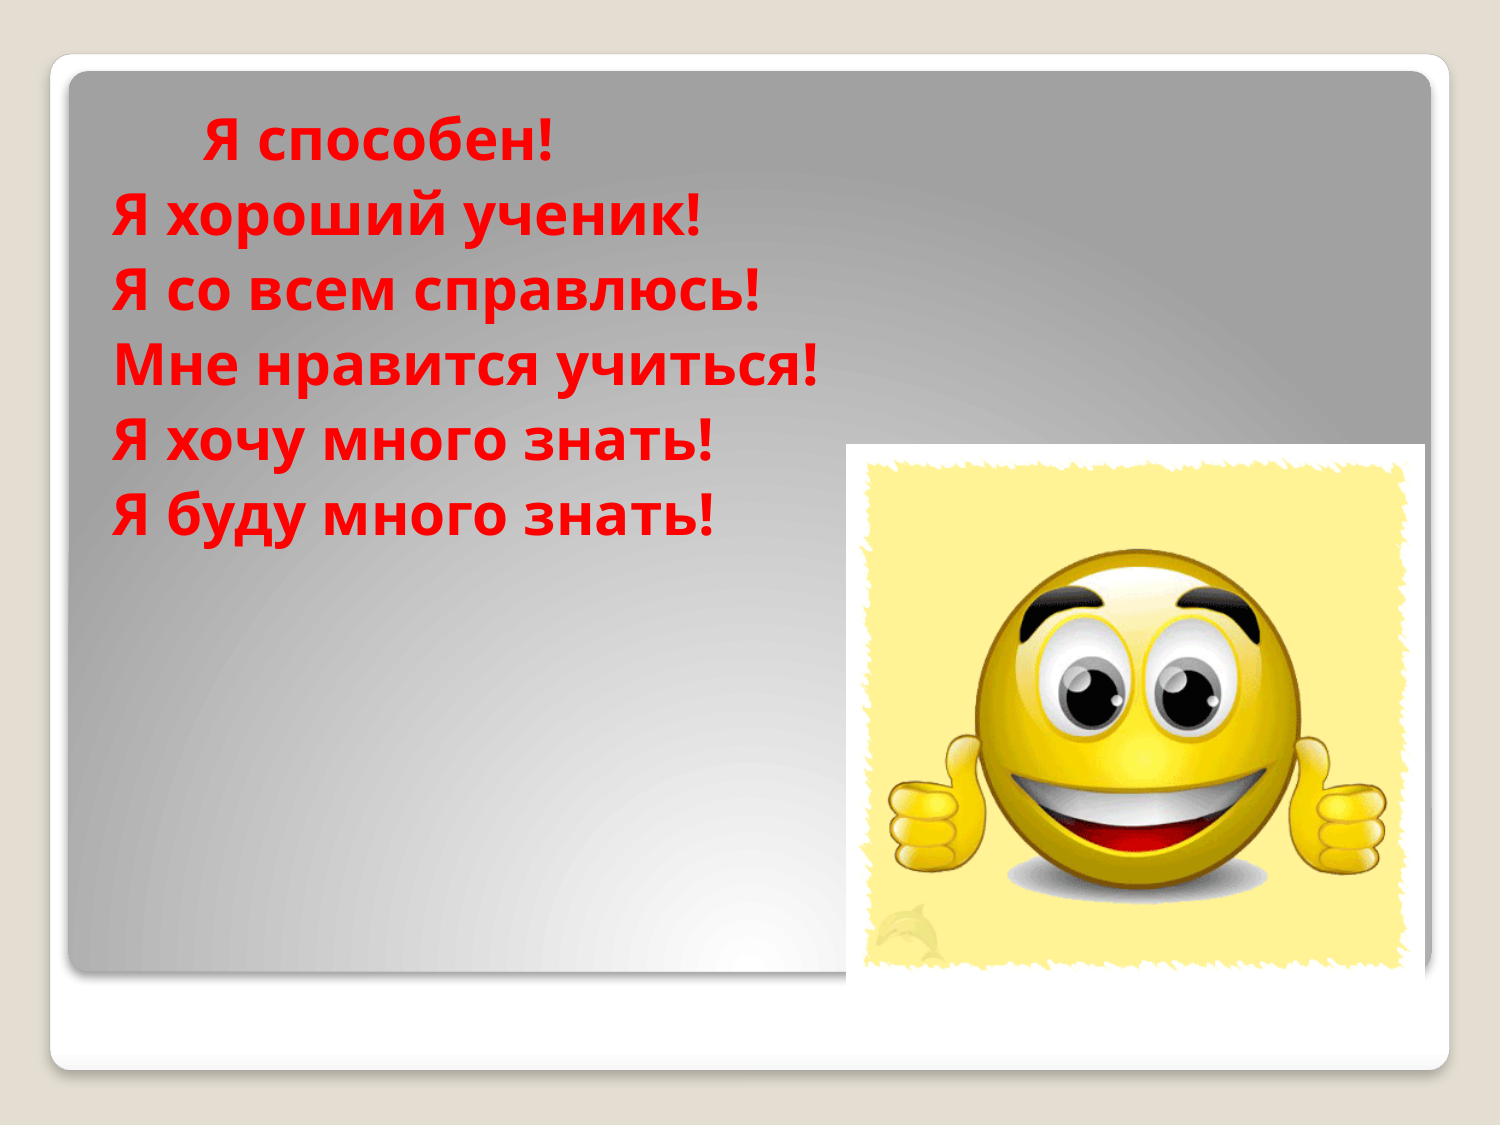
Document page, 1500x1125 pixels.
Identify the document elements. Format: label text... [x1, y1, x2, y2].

list Я способен! Я хороший ученик! Я со всем справлюсь! Мне нравится учиться! Я хочу много знать! Я буду много знать! [82, 86, 1425, 774]
picture [845, 444, 1426, 988]
